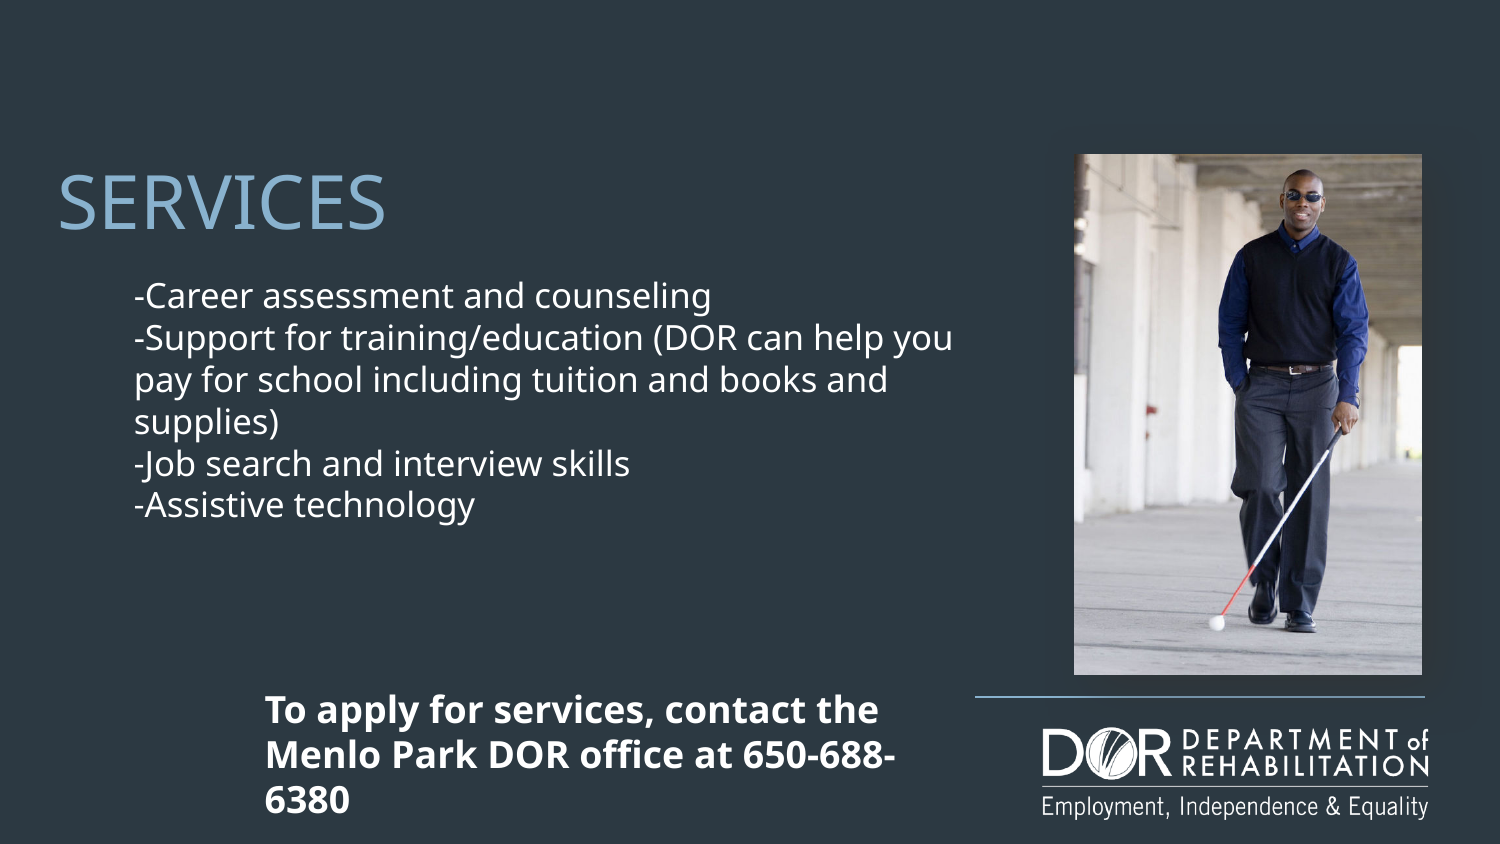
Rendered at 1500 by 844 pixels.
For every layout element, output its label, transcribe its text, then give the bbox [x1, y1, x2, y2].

text_box [50, 111, 975, 774]
text_box To apply for services, contact the Menlo Park DOR office at 650-688-6380 [249, 678, 938, 829]
picture [1074, 154, 1423, 676]
picture [1037, 721, 1434, 826]
title -Career assessment and counseling -Support for training/education (DOR can help you pay for school including tuition and books and supplies) -Job search and interview skills -Assistive technology [118, 265, 1007, 534]
text_box SERVICES [42, 146, 403, 252]
